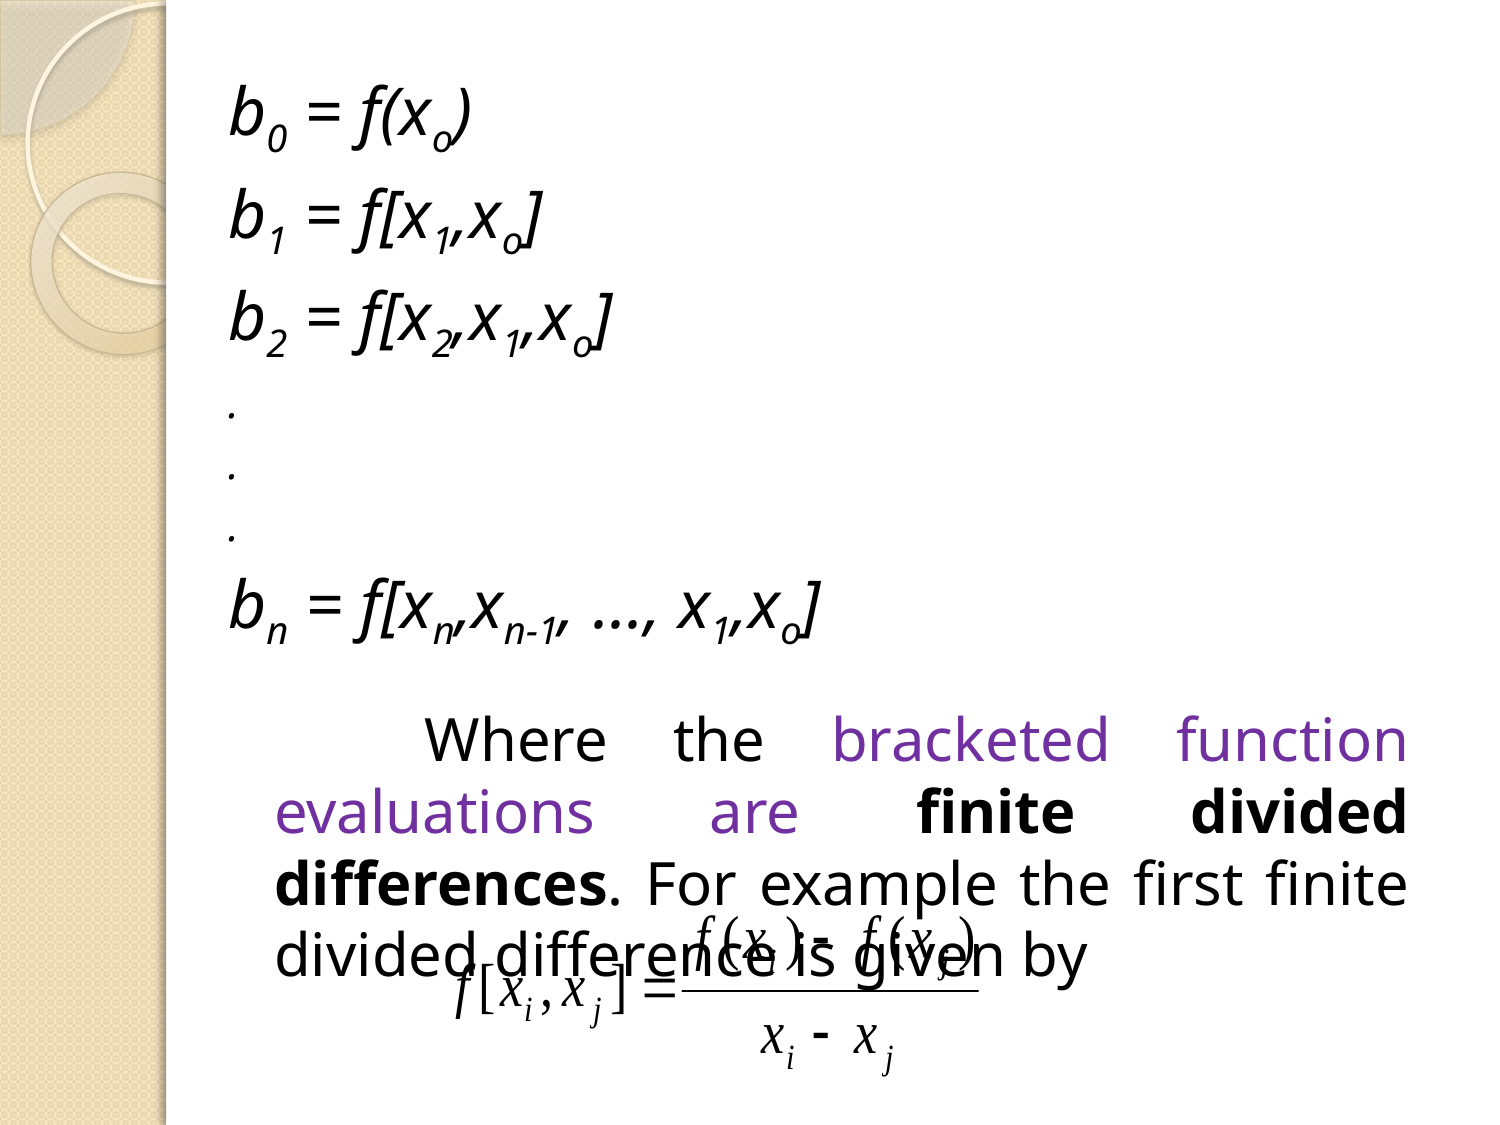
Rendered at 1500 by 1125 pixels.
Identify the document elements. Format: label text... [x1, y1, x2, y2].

list b0 = f(xo) b1 = f[x1,xo] b2 = f[x2,x1,xo] . . . bn = f[xn,xn-1, ..., x1,xo] Where the bracketed function evaluations are finite divided differences. For example the first finite divided difference is given by [200, 62, 1425, 1005]
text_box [437, 899, 991, 1088]
